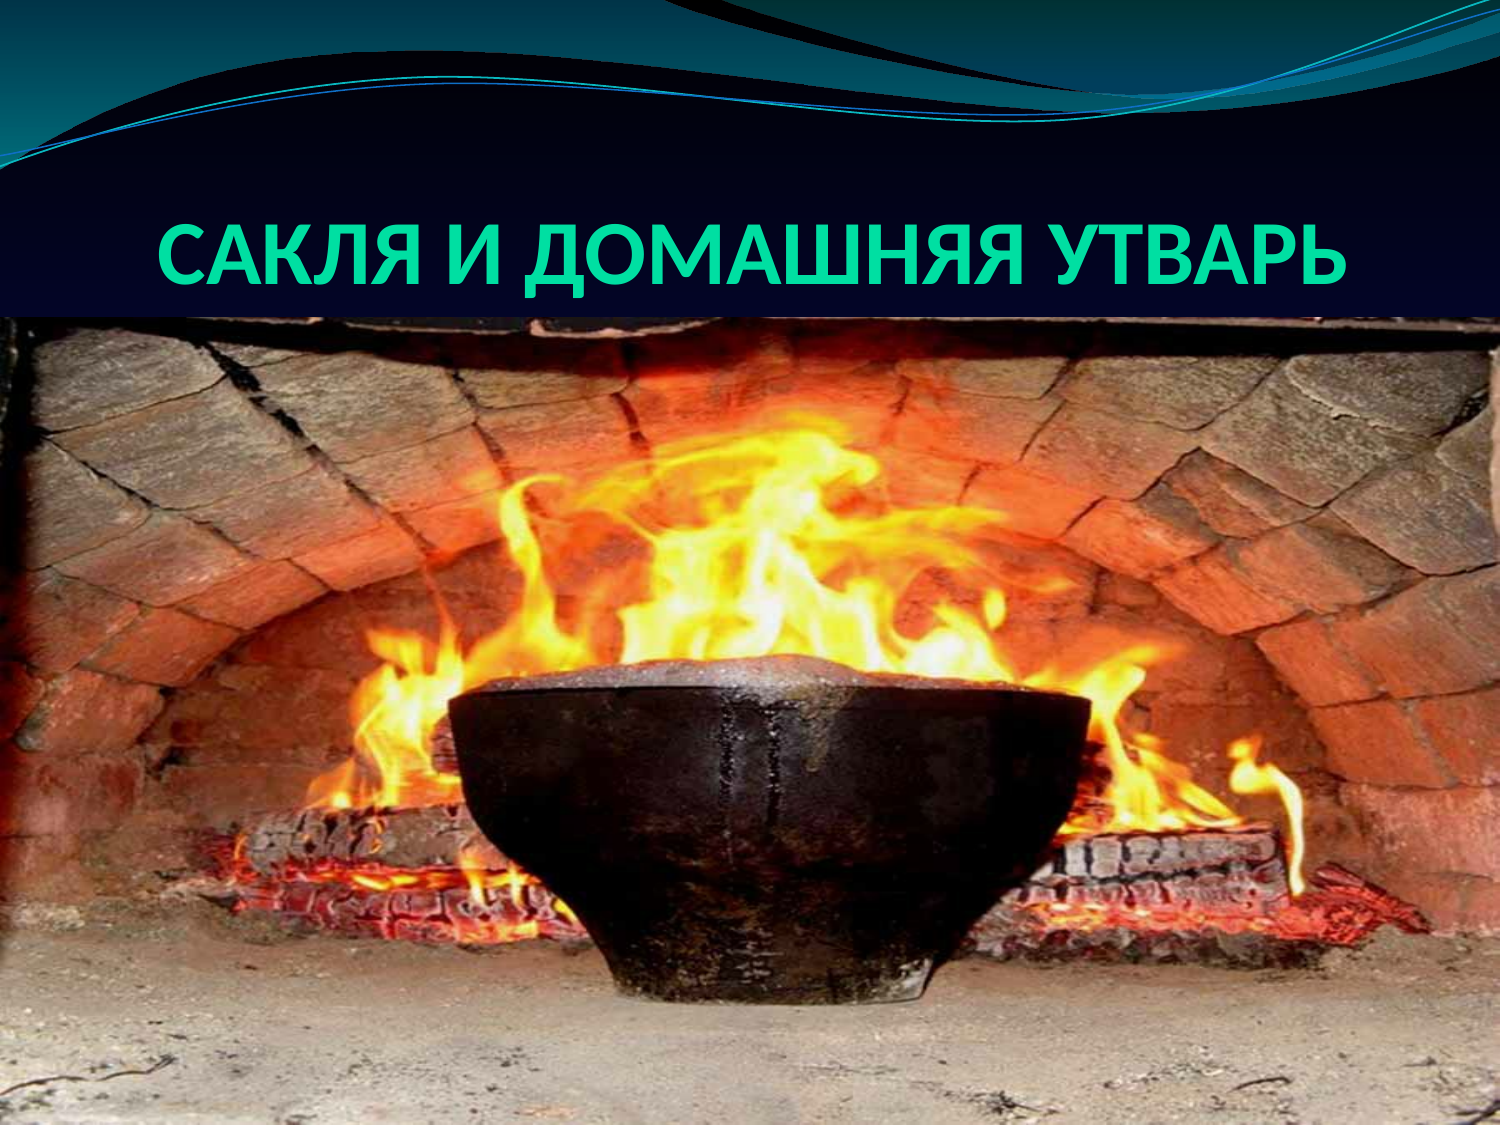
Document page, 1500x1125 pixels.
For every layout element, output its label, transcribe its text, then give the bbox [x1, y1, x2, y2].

picture [0, 317, 1500, 1125]
title Сакля и домашняя утварь [75, 115, 1425, 303]
